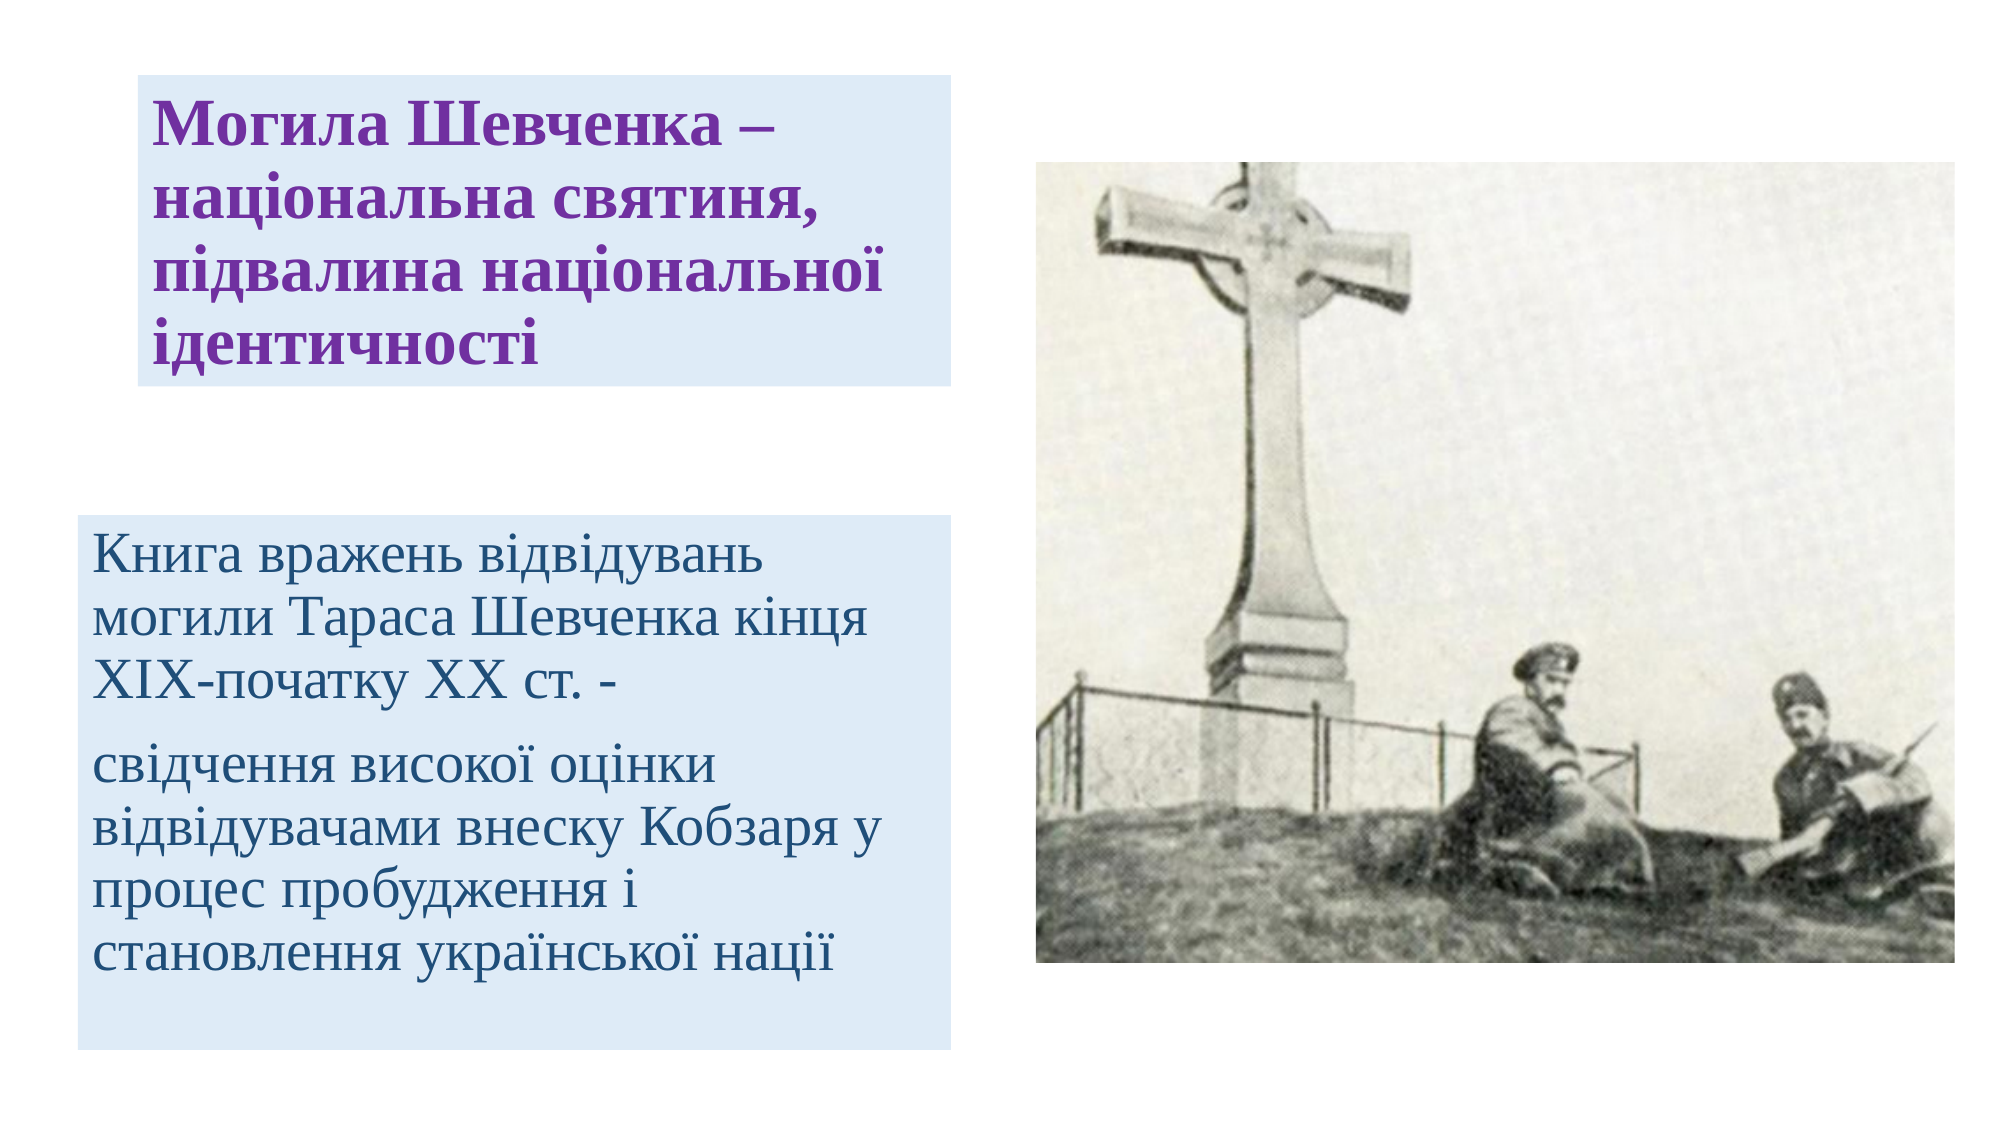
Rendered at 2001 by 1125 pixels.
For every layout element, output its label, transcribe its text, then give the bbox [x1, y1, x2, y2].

picture [1035, 162, 1955, 963]
title Могила Шевченка –національна святиня, підвалина національної ідентичності [137, 75, 951, 387]
list Книга вражень відвідувань могили Тараса Шевченка кінця ХІХ-початку ХХ ст. - свідчення високої оцінки відвідувачами внеску Кобзаря у процес пробудження і становлення української нації [77, 515, 951, 1050]
